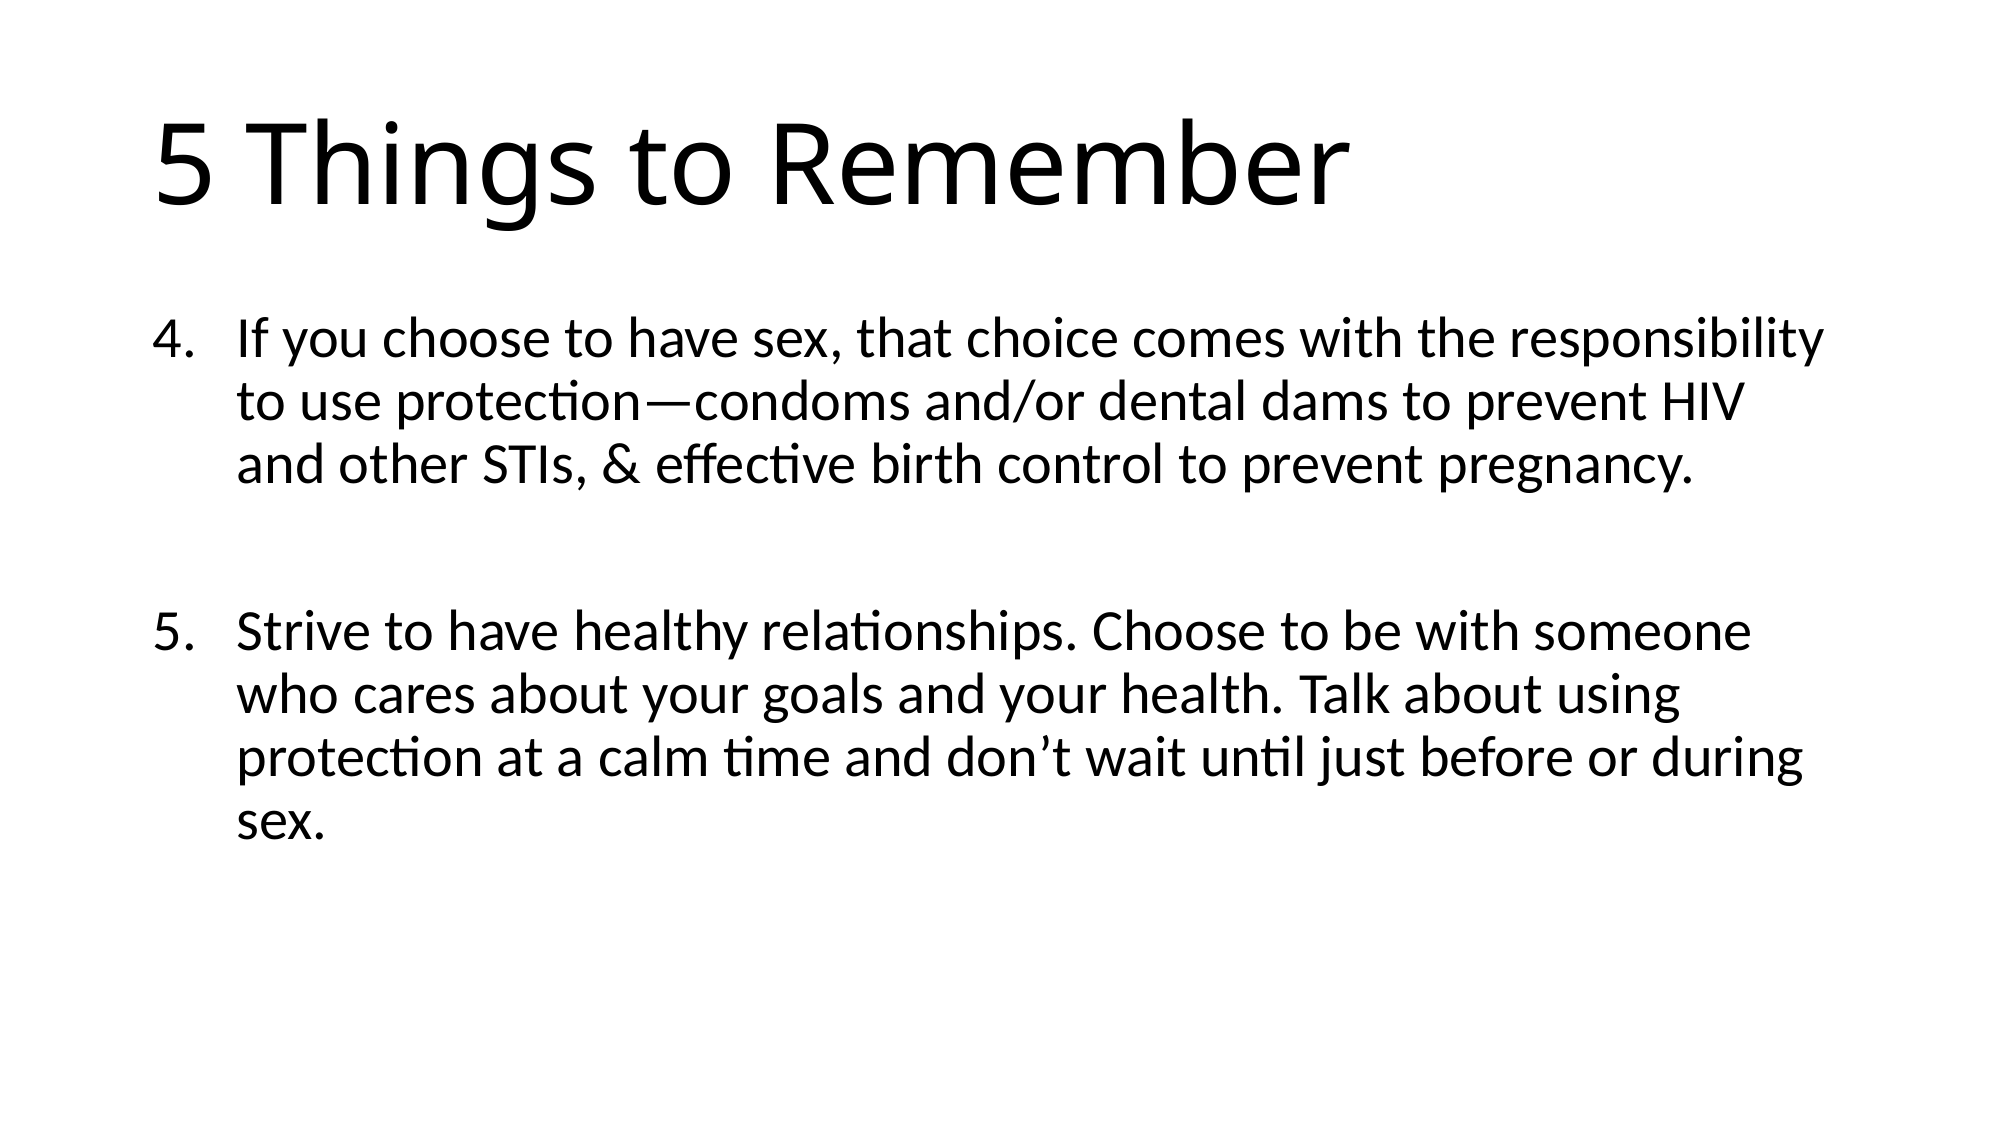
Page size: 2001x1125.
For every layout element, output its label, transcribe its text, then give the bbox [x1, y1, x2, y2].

list If you choose to have sex, that choice comes with the responsibility to use protection—condoms and/or dental dams to prevent HIV and other STIs, & effective birth control to prevent pregnancy. Strive to have healthy relationships. Choose to be with someone who cares about your goals and your health. Talk about using protection at a calm time and don’t wait until just before or during sex. [137, 299, 1863, 1014]
title 5 Things to Remember [137, 59, 1863, 278]
